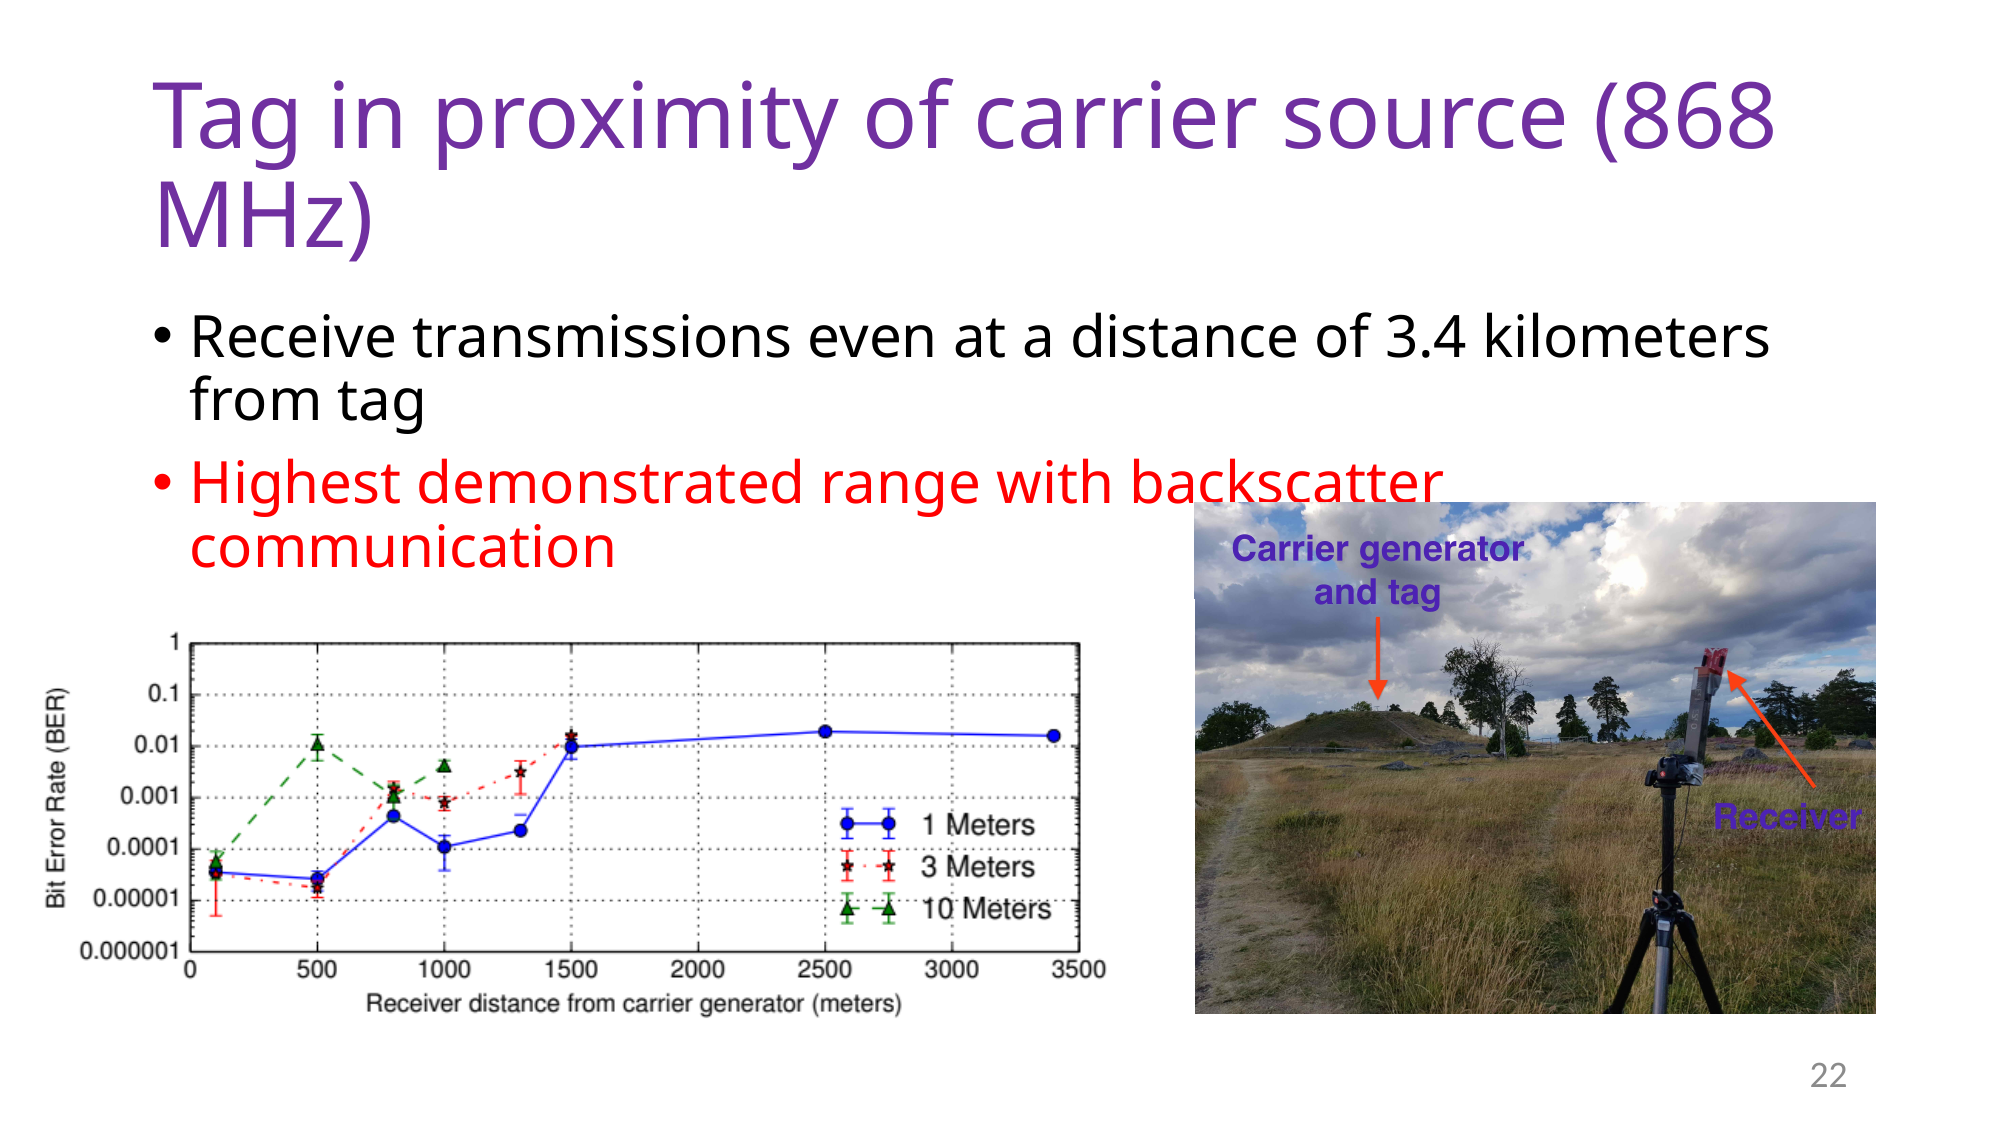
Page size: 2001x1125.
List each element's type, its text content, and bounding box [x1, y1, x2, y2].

picture [13, 502, 1876, 1043]
title Tag in proximity of carrier source (868 MHz) [137, 59, 1863, 278]
slide_number 22 [1412, 1042, 1863, 1103]
list Receive transmissions even at a distance of 3.4 kilometers from tag Highest demonstrated range with backscatter communication [137, 299, 1863, 599]
